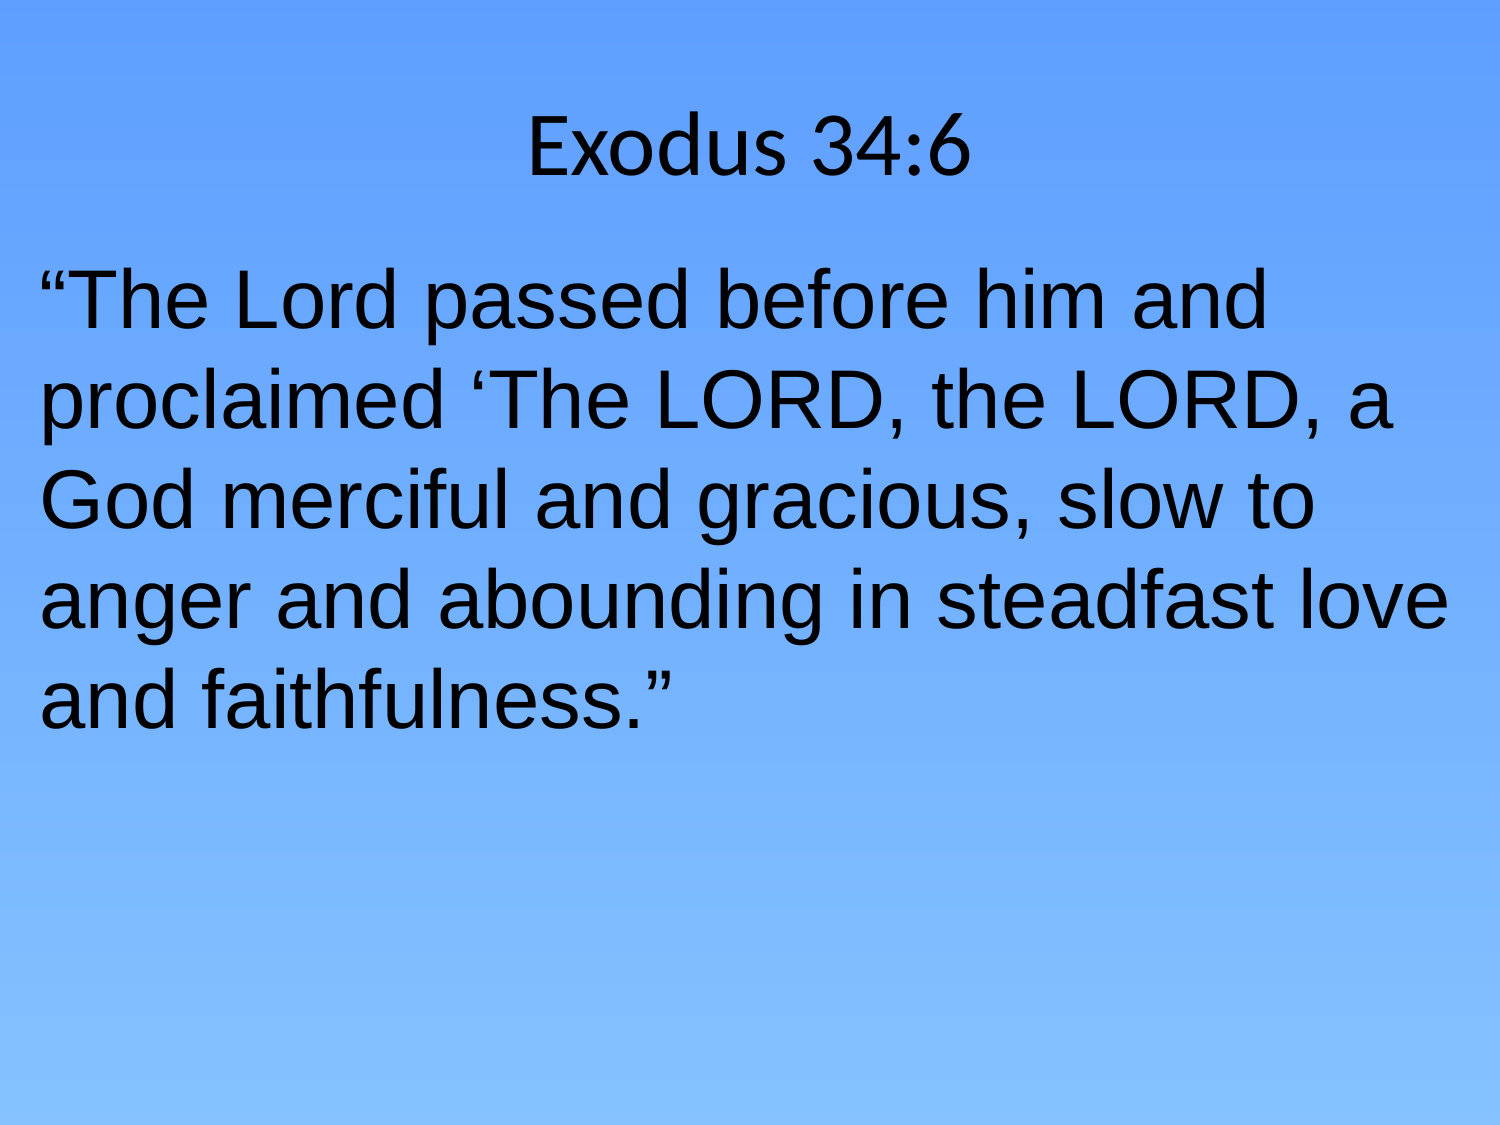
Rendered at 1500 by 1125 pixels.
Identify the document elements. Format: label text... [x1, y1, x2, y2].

text_box “The Lord passed before him and proclaimed ‘The LORD, the LORD, a God merciful and gracious, slow to anger and abounding in steadfast love and faithfulness.” [24, 237, 1500, 753]
title Exodus 34:6 [74, 44, 1426, 233]
